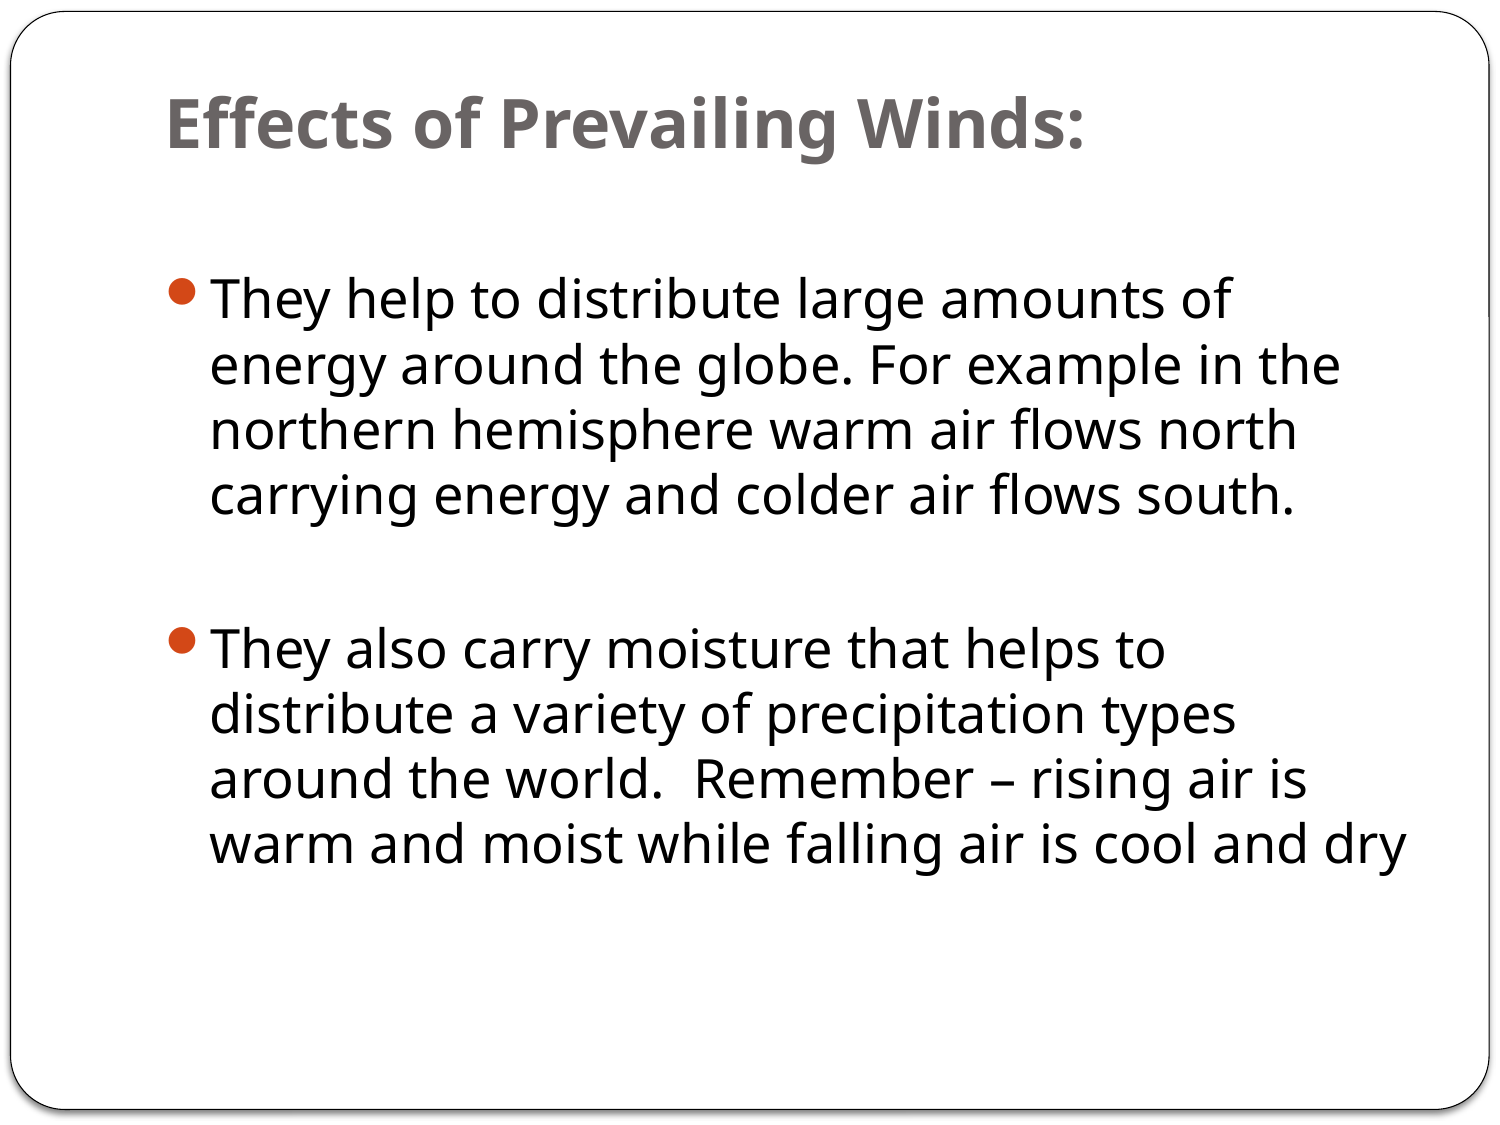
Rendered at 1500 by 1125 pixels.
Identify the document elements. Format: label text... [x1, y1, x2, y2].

list They help to distribute large amounts of energy around the globe. For example in the northern hemisphere warm air flows north carrying energy and colder air flows south. They also carry moisture that helps to distribute a variety of precipitation types around the world. Remember – rising air is warm and moist while falling air is cool and dry [150, 257, 1425, 1008]
title Effects of Prevailing Winds: [150, 71, 1425, 257]
